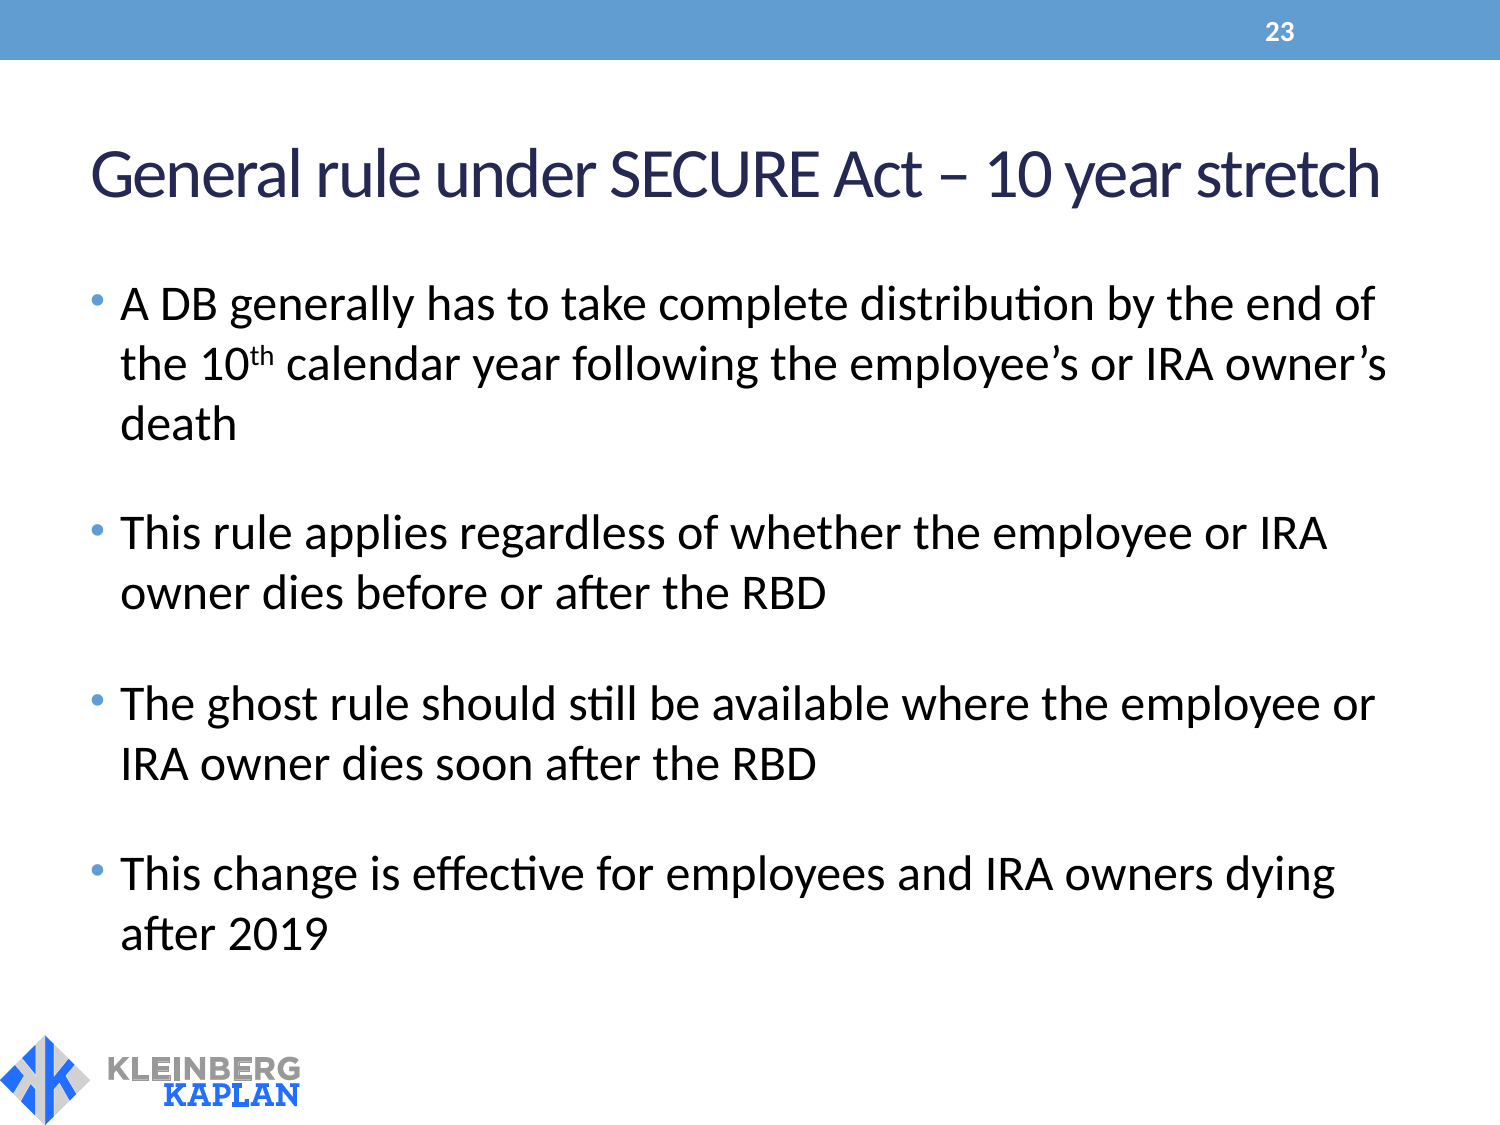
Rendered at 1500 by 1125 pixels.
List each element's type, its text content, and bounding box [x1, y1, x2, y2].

title General rule under SECURE Act – 10 year stretch [75, 87, 1425, 250]
list A DB generally has to take complete distribution by the end of the 10th calendar year following the employee’s or IRA owner’s death This rule applies regardless of whether the employee or IRA owner dies before or after the RBD The ghost rule should still be available where the employee or IRA owner dies soon after the RBD This change is effective for employees and IRA owners dying after 2019 [75, 262, 1425, 1063]
slide_number 23 [1250, 3, 1425, 57]
